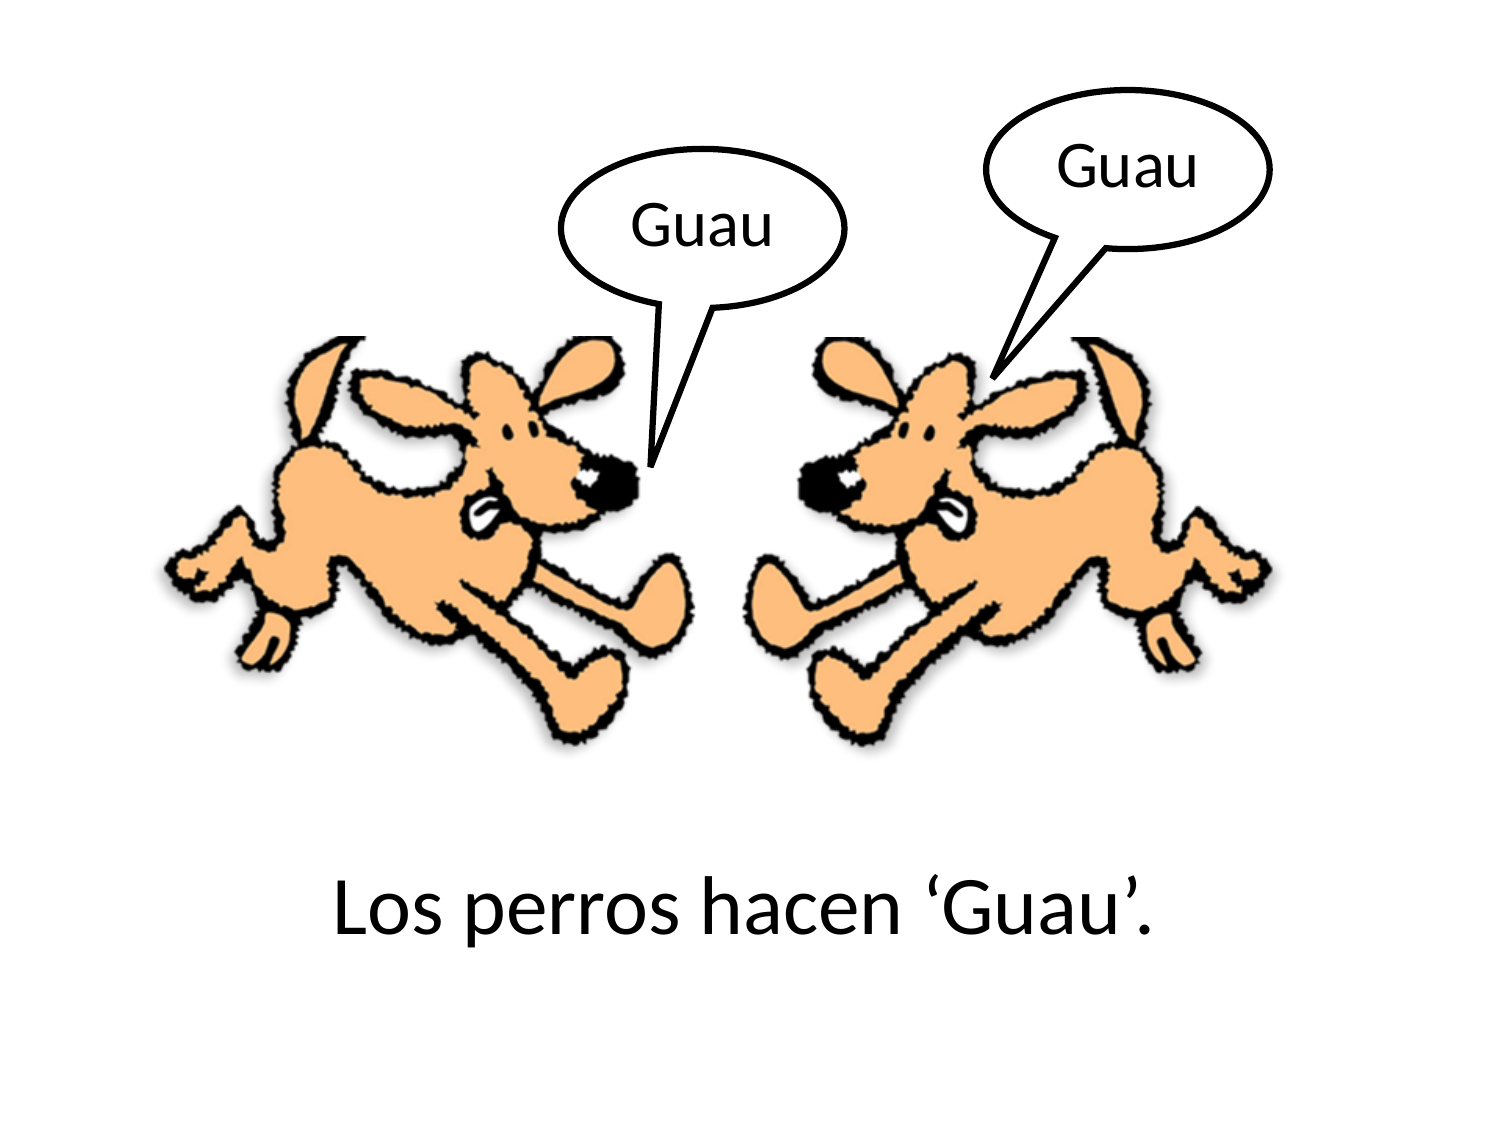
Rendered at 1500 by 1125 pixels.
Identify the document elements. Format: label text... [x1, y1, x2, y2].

text_box Guau [986, 90, 1270, 336]
picture [147, 336, 700, 764]
text_box Guau [560, 148, 845, 337]
picture [737, 337, 1291, 765]
text_box Los perros hacen ‘Guau’. [123, 843, 1364, 959]
